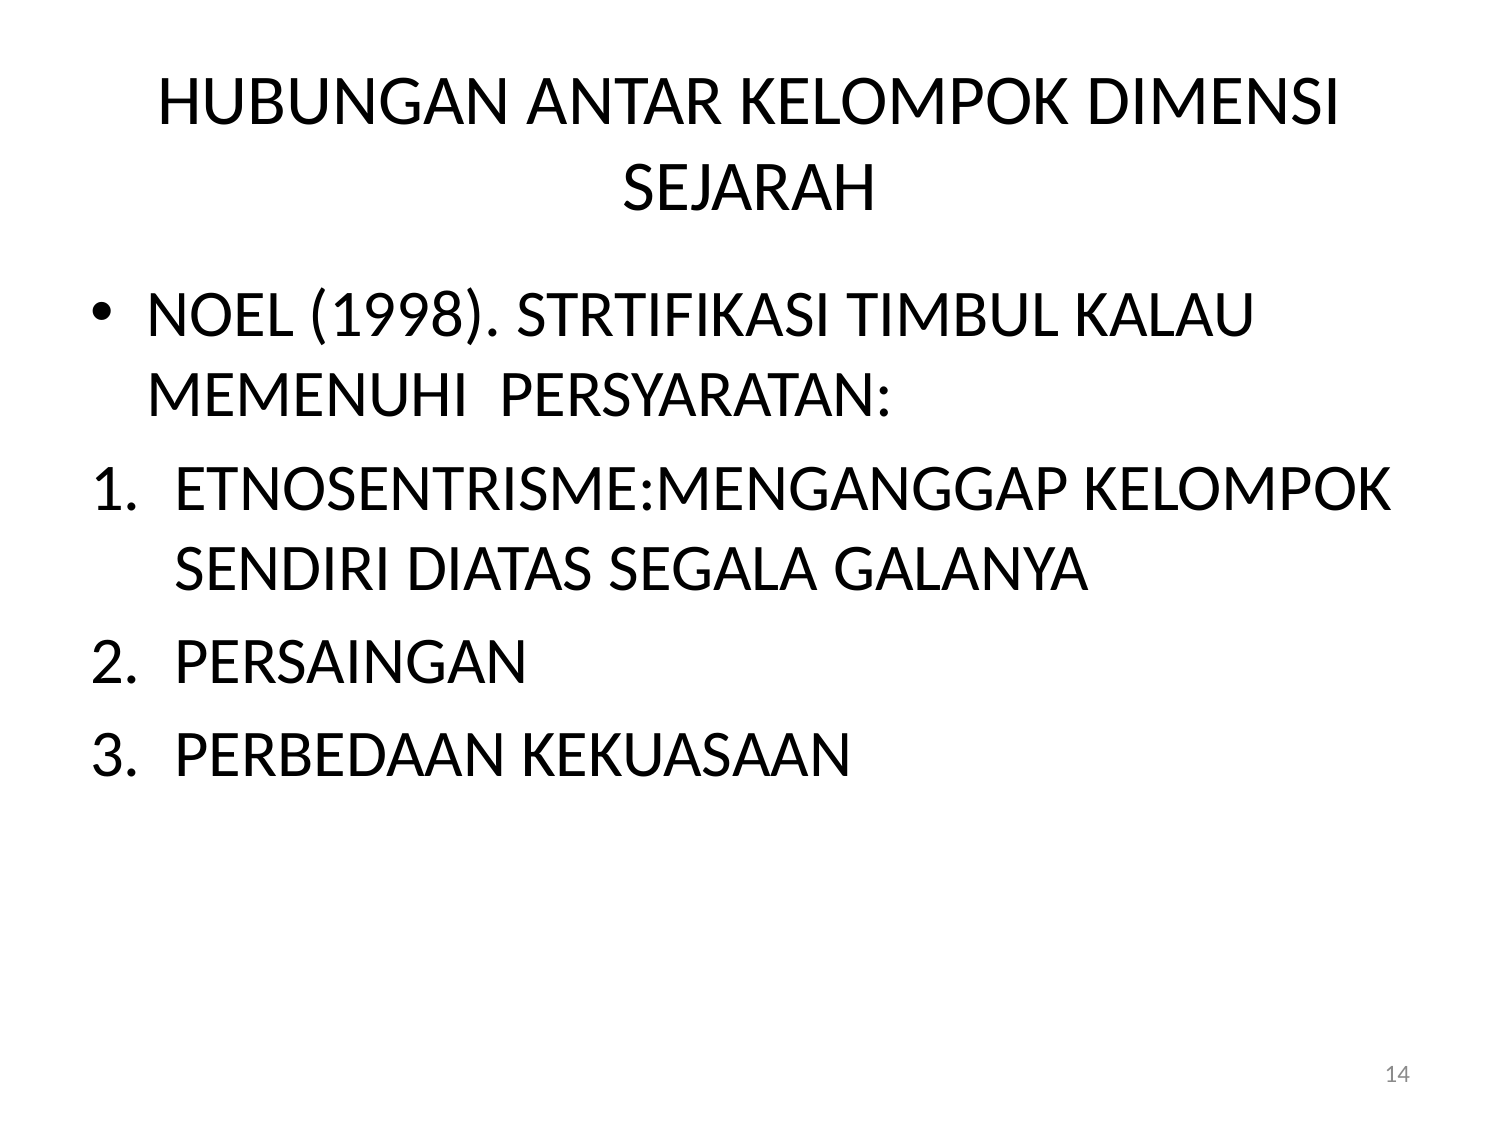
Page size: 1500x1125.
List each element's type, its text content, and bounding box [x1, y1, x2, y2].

slide_number 14 [1074, 1042, 1425, 1103]
list NOEL (1998). STRTIFIKASI TIMBUL KALAU MEMENUHI PERSYARATAN: ETNOSENTRISME:MENGANGGAP KELOMPOK SENDIRI DIATAS SEGALA GALANYA PERSAINGAN PERBEDAAN KEKUASAAN [75, 262, 1425, 1005]
title HUBUNGAN ANTAR KELOMPOK DIMENSI SEJARAH [75, 45, 1425, 233]
